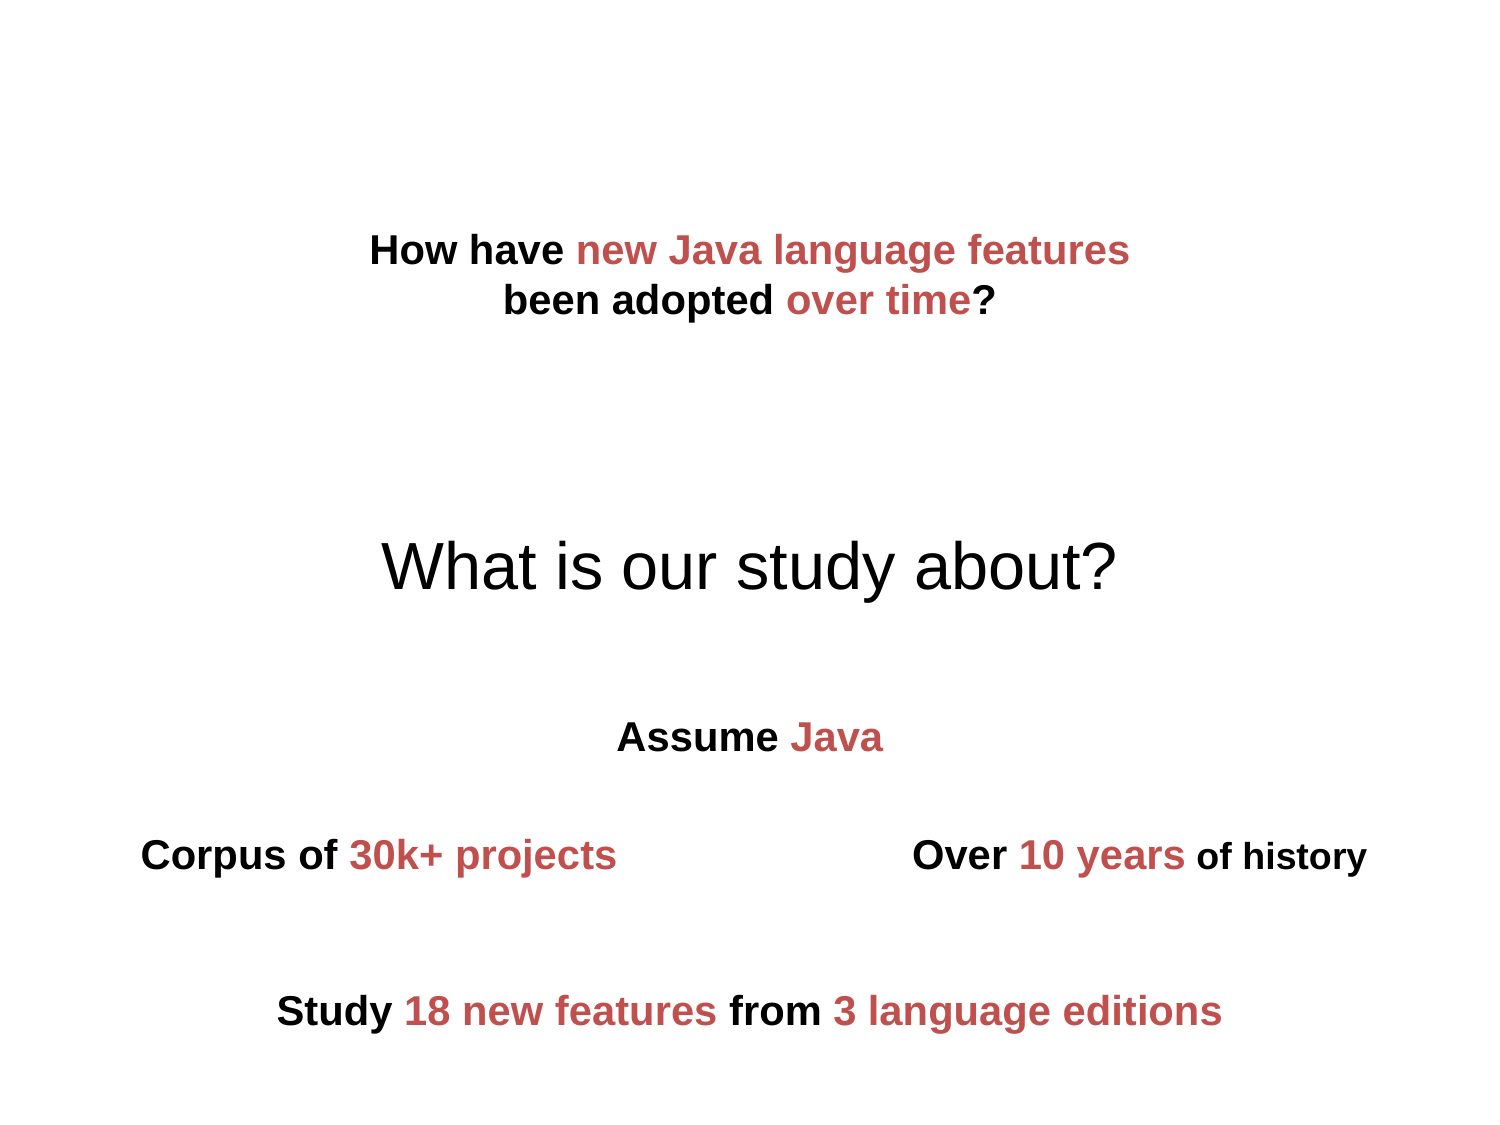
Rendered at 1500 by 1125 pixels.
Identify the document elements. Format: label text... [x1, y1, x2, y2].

text_box How have new Java language features been adopted over time? [354, 215, 1146, 331]
text_box Study 18 new features from 3 language editions [261, 976, 1238, 1041]
text_box Over 10 years of history [897, 820, 1383, 886]
text_box Assume Java [601, 702, 899, 768]
text_box Corpus of 30k+ projects [125, 820, 633, 886]
title What is our study about? [0, 473, 1500, 652]
